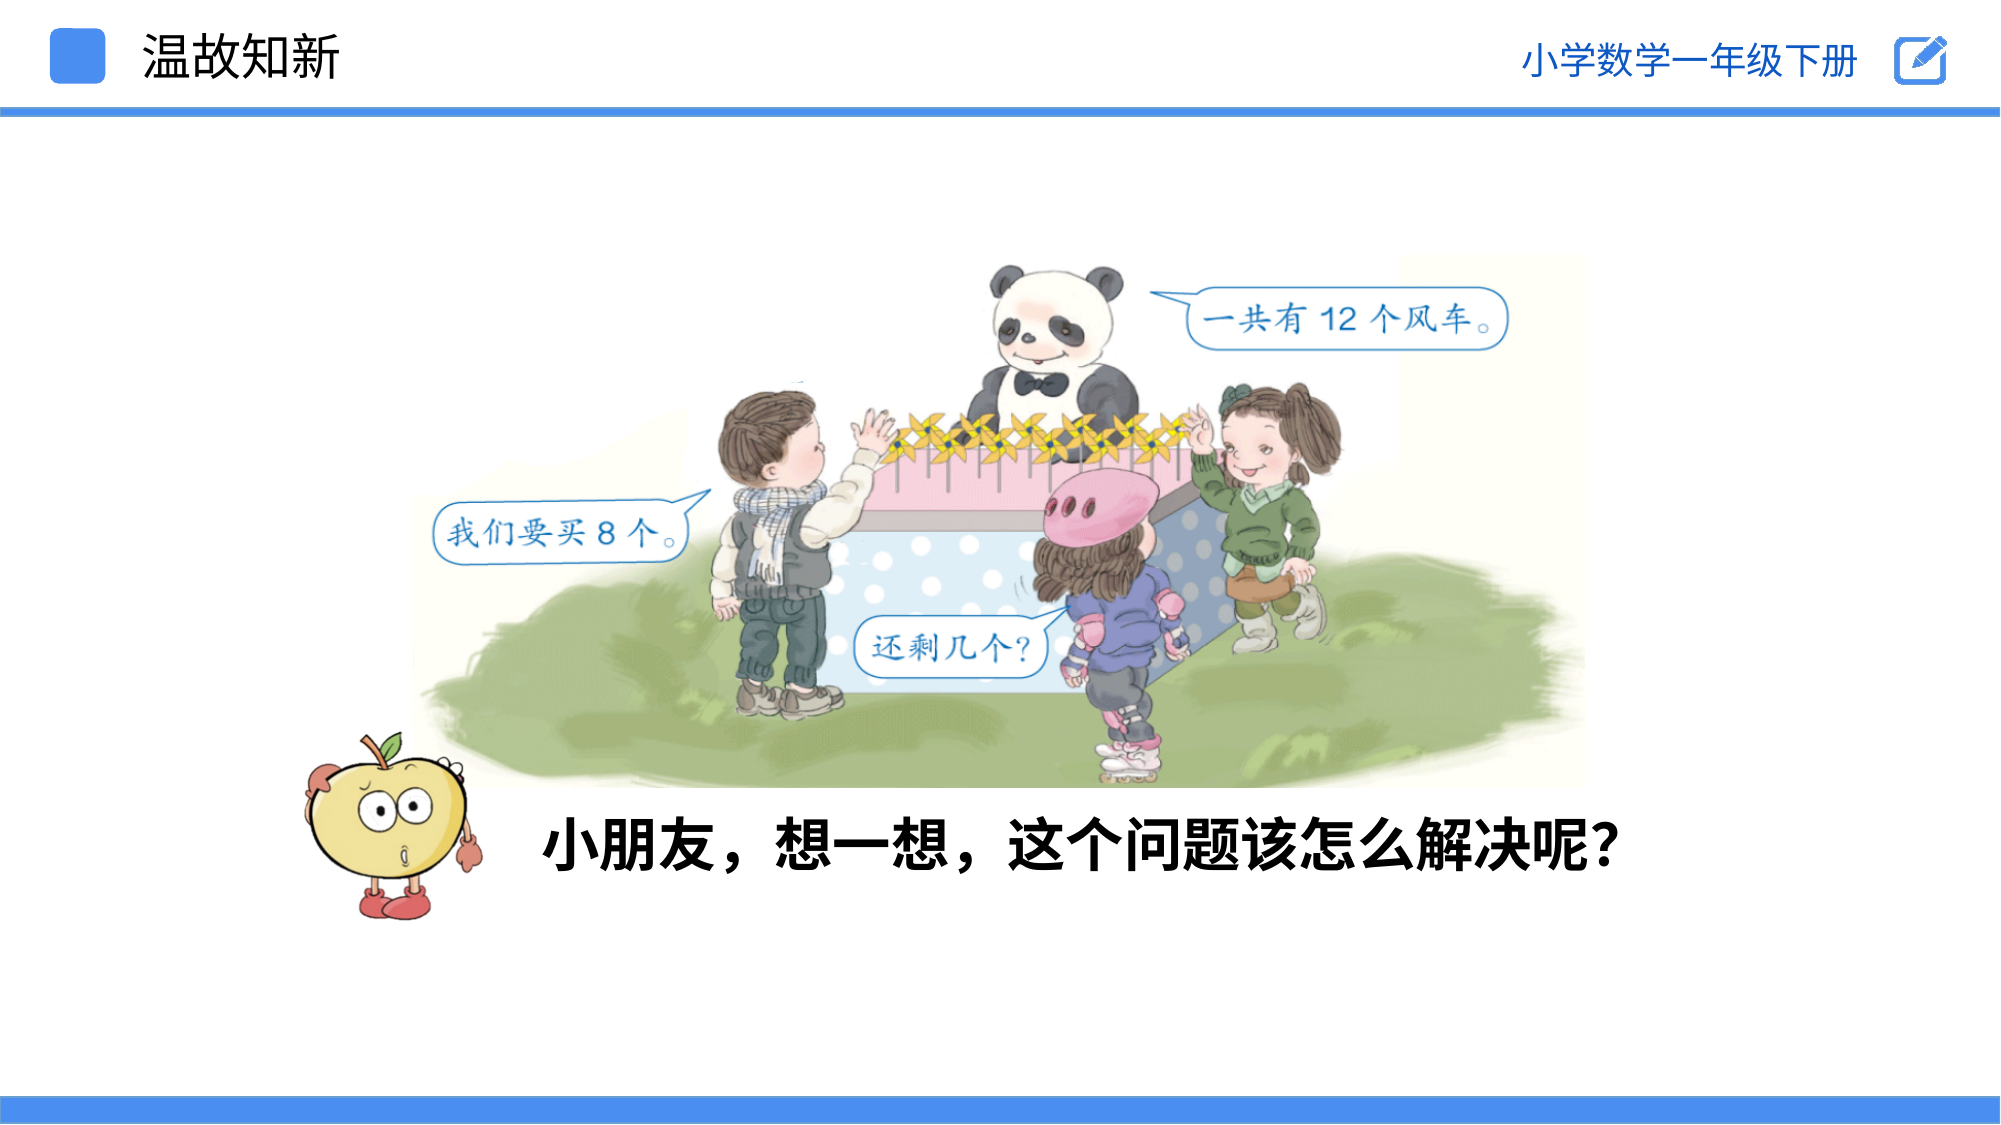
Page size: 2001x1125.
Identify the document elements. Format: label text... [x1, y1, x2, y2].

picture [294, 731, 494, 931]
text_box 温故知新 [127, 24, 747, 94]
text_box 小朋友，想一想，这个问题该怎么解决呢？ [526, 800, 1664, 885]
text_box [365, 234, 1585, 788]
